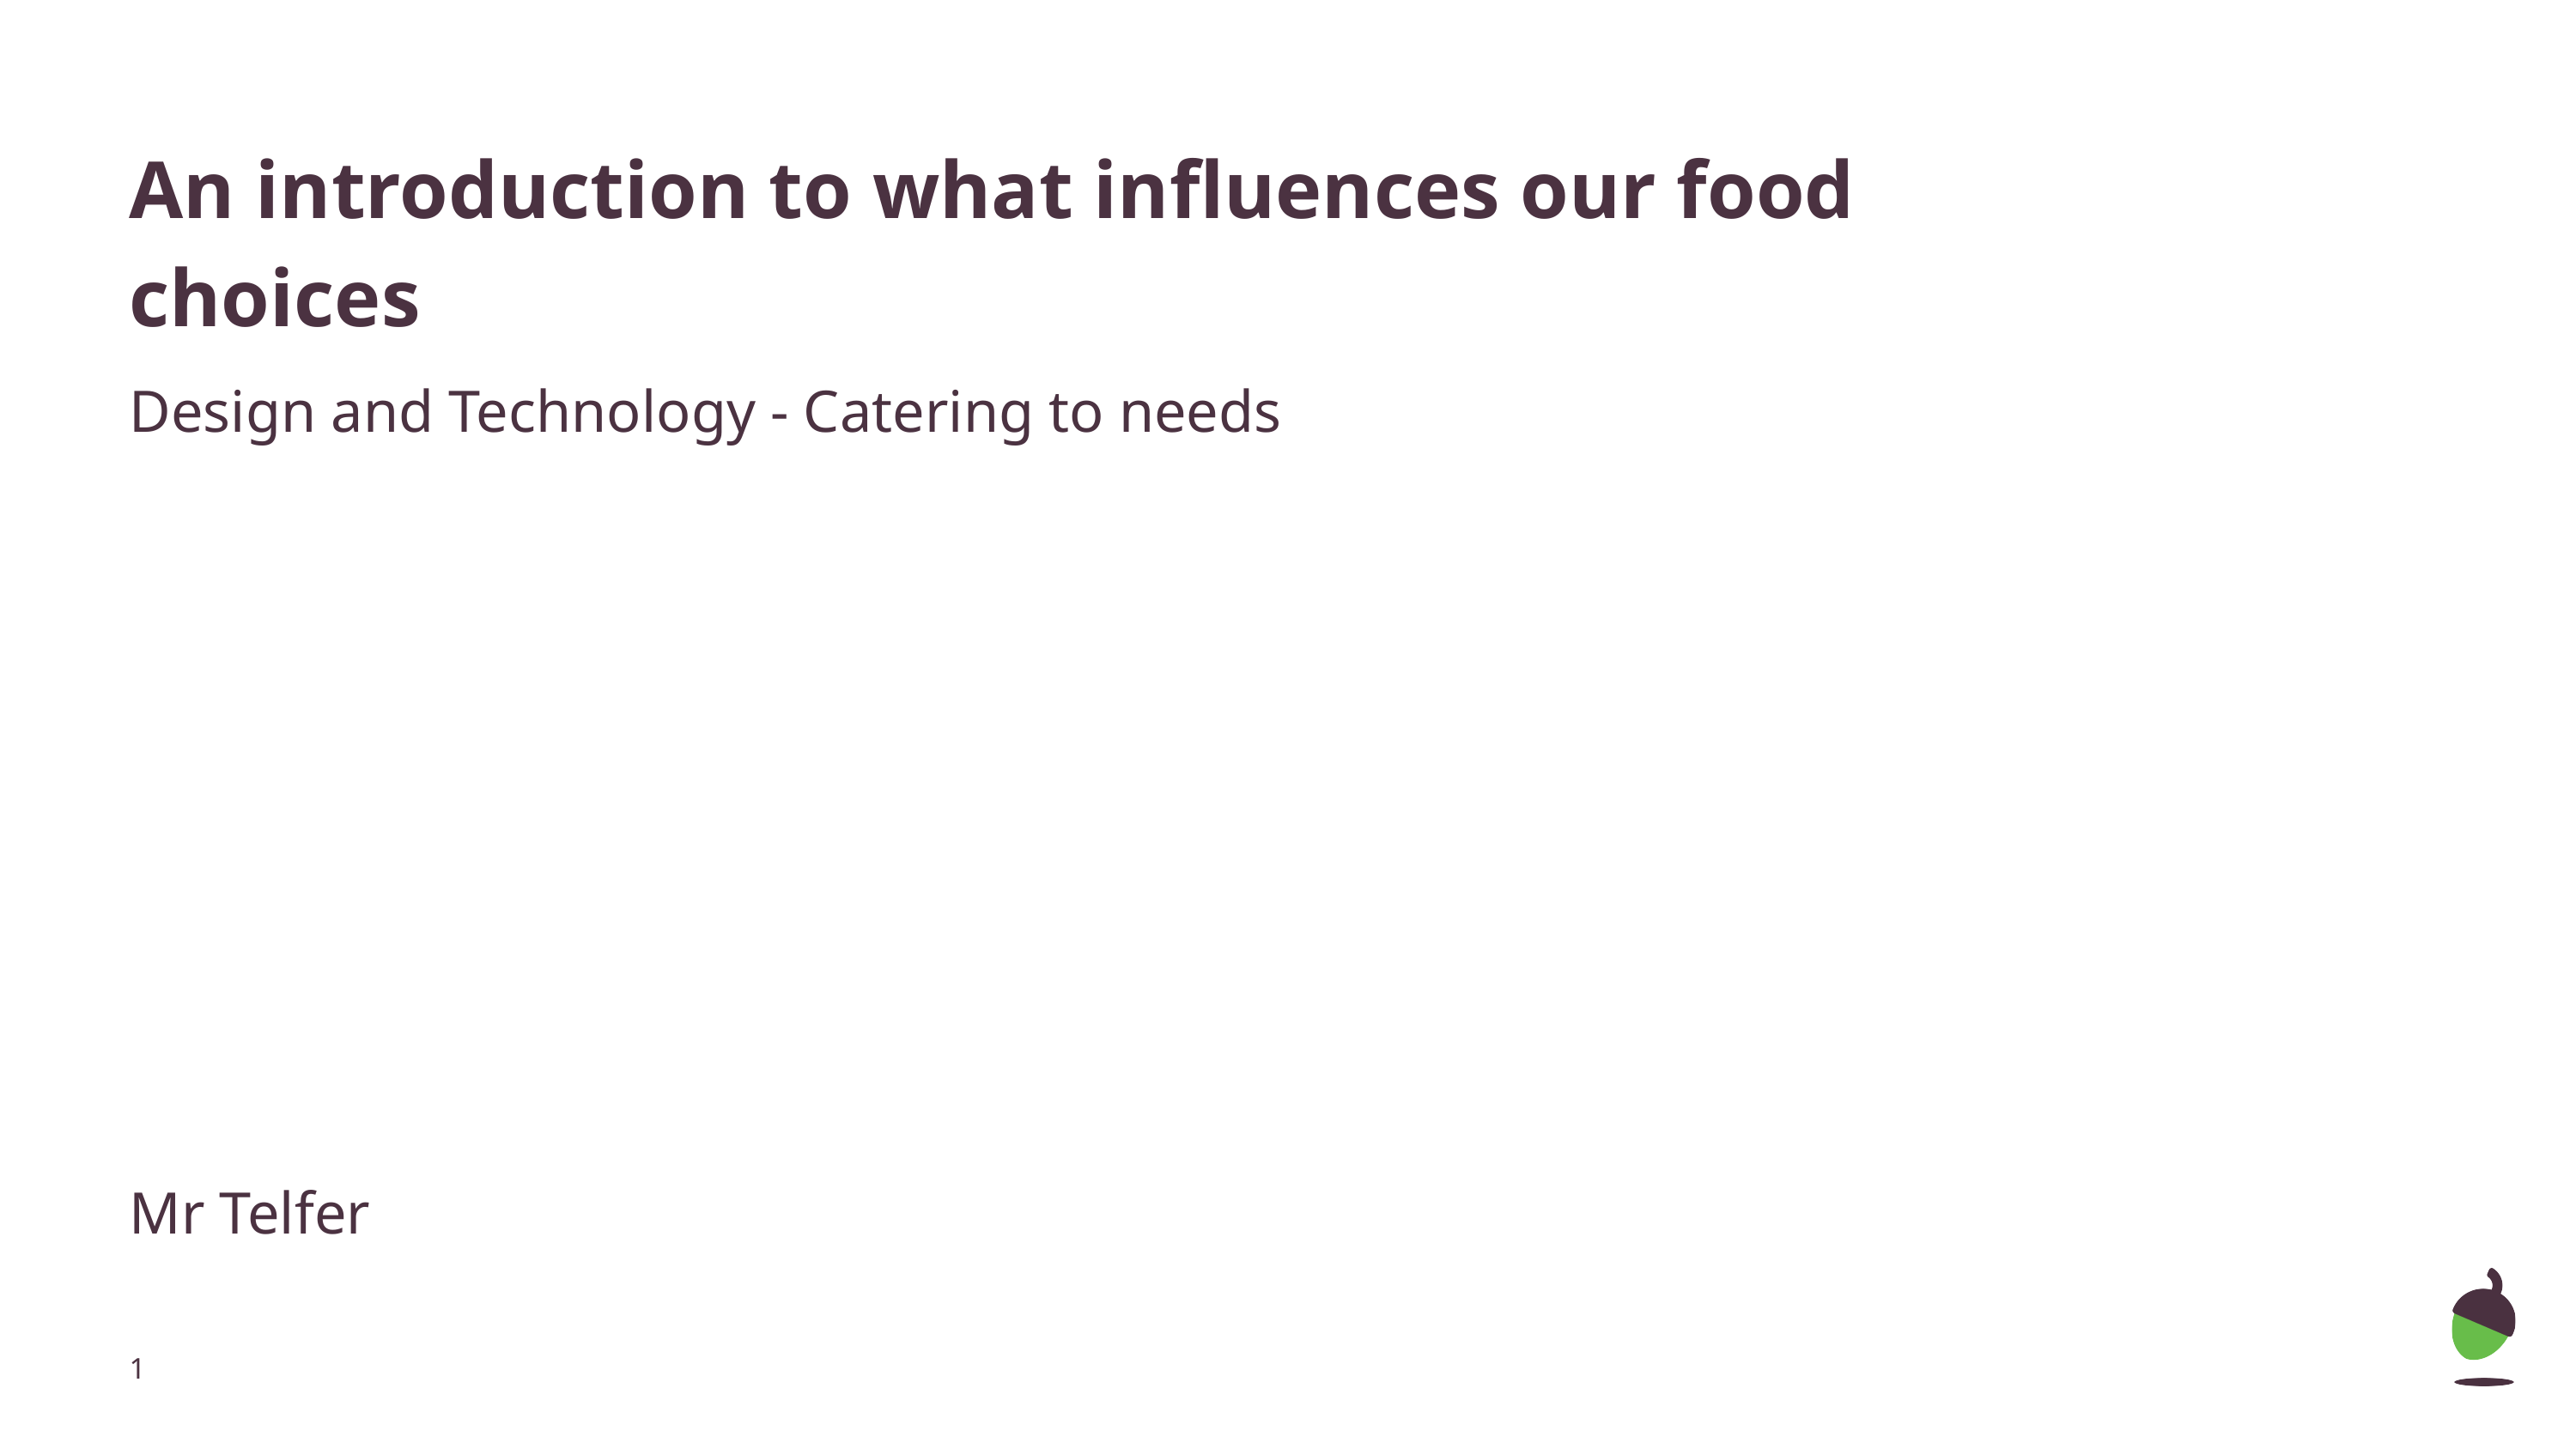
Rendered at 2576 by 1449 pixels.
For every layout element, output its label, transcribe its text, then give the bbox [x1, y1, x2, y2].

title An introduction to what influences our food choices [129, 124, 1990, 355]
list Design and Technology - Catering to needs [129, 355, 2447, 1245]
slide_number ‹#› [129, 1349, 332, 1401]
subtitle Mr Telfer [129, 1155, 1242, 1331]
picture [2451, 1268, 2516, 1386]
